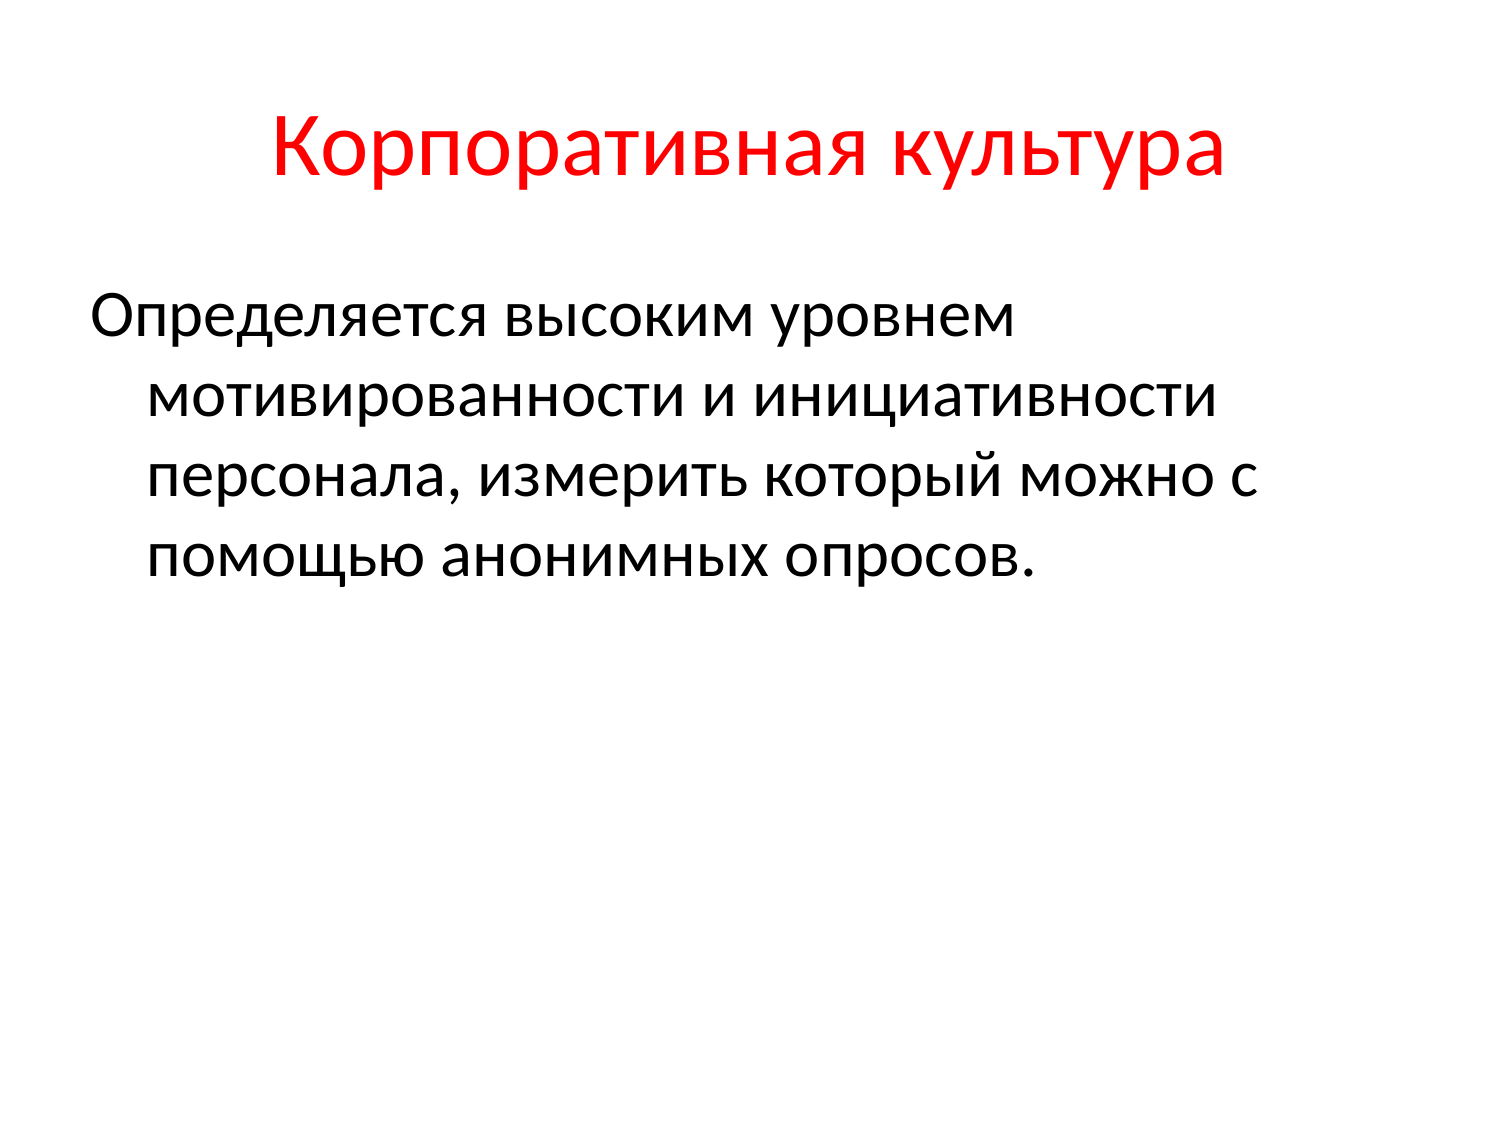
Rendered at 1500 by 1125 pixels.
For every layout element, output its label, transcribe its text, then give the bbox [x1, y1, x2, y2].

list Определяется высоким уровнем мотивированности и инициативности персонала, измерить который можно с помощью анонимных опросов. [75, 262, 1425, 1005]
title Корпоративная культура [75, 45, 1425, 233]
